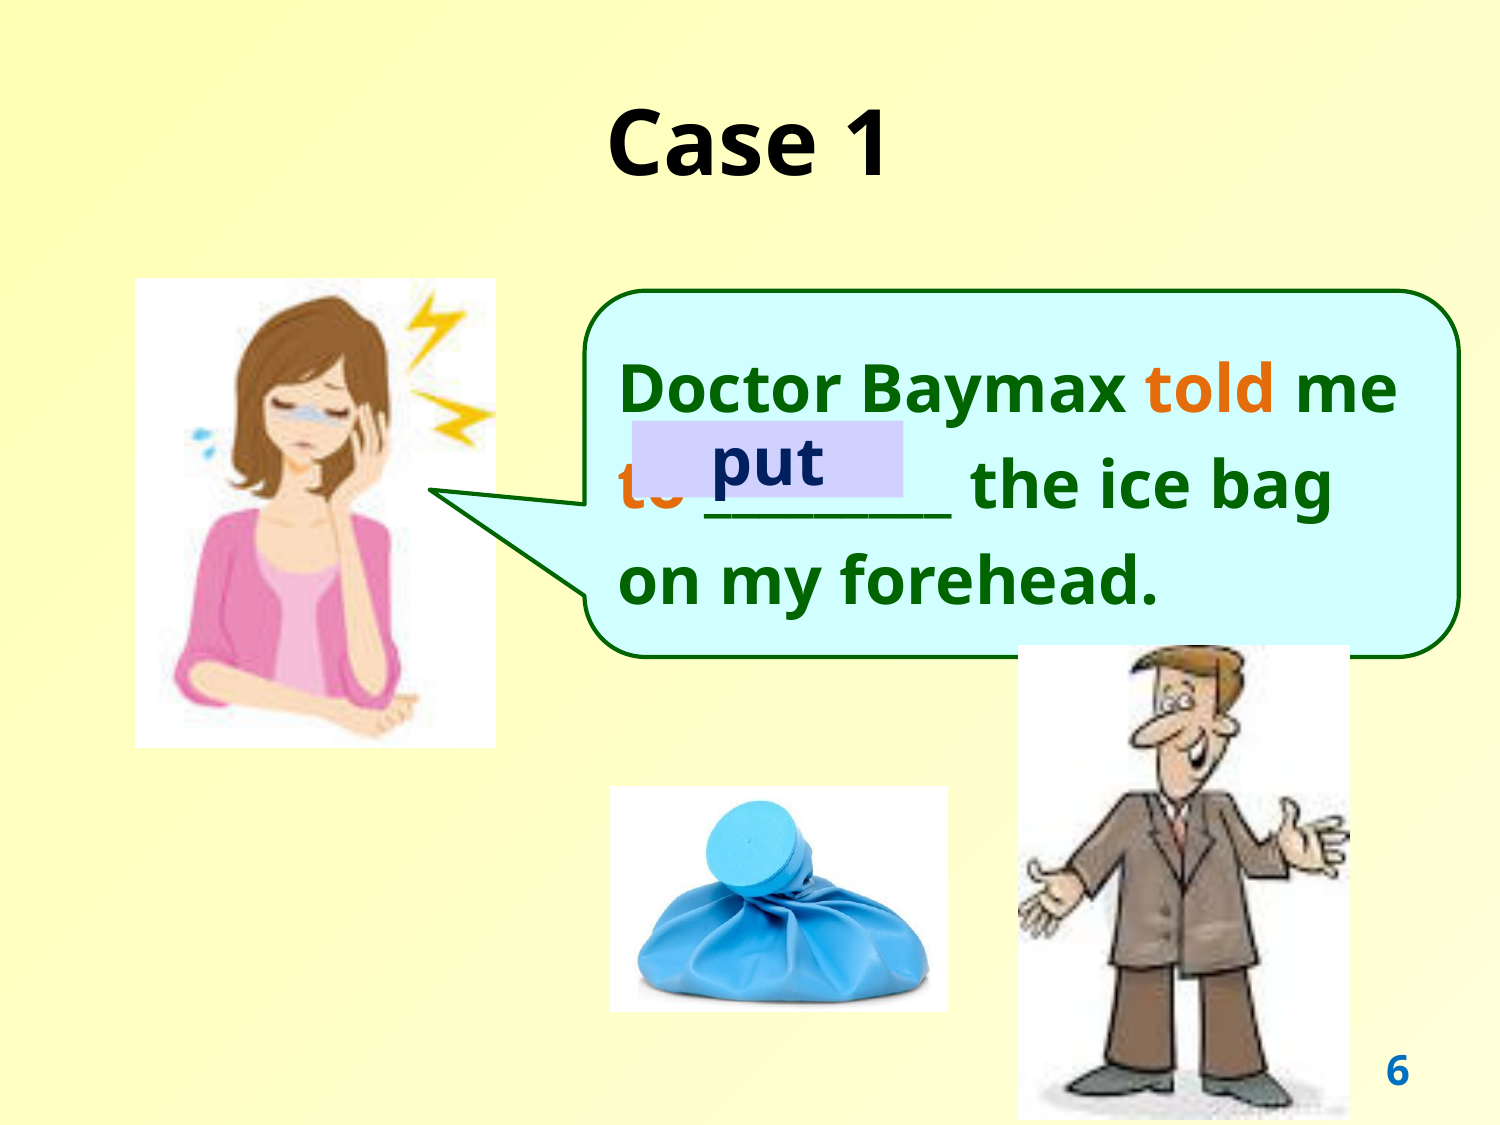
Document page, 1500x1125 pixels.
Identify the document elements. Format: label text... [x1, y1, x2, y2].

slide_number 6 [1354, 1042, 1425, 1103]
text_box put [630, 419, 906, 500]
picture [609, 786, 949, 1012]
title Case 1 [75, 45, 1425, 233]
picture [1018, 644, 1350, 1120]
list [135, 278, 496, 749]
text_box Doctor Baymax told me to _________ the ice bag on my forehead. [499, 288, 1461, 660]
